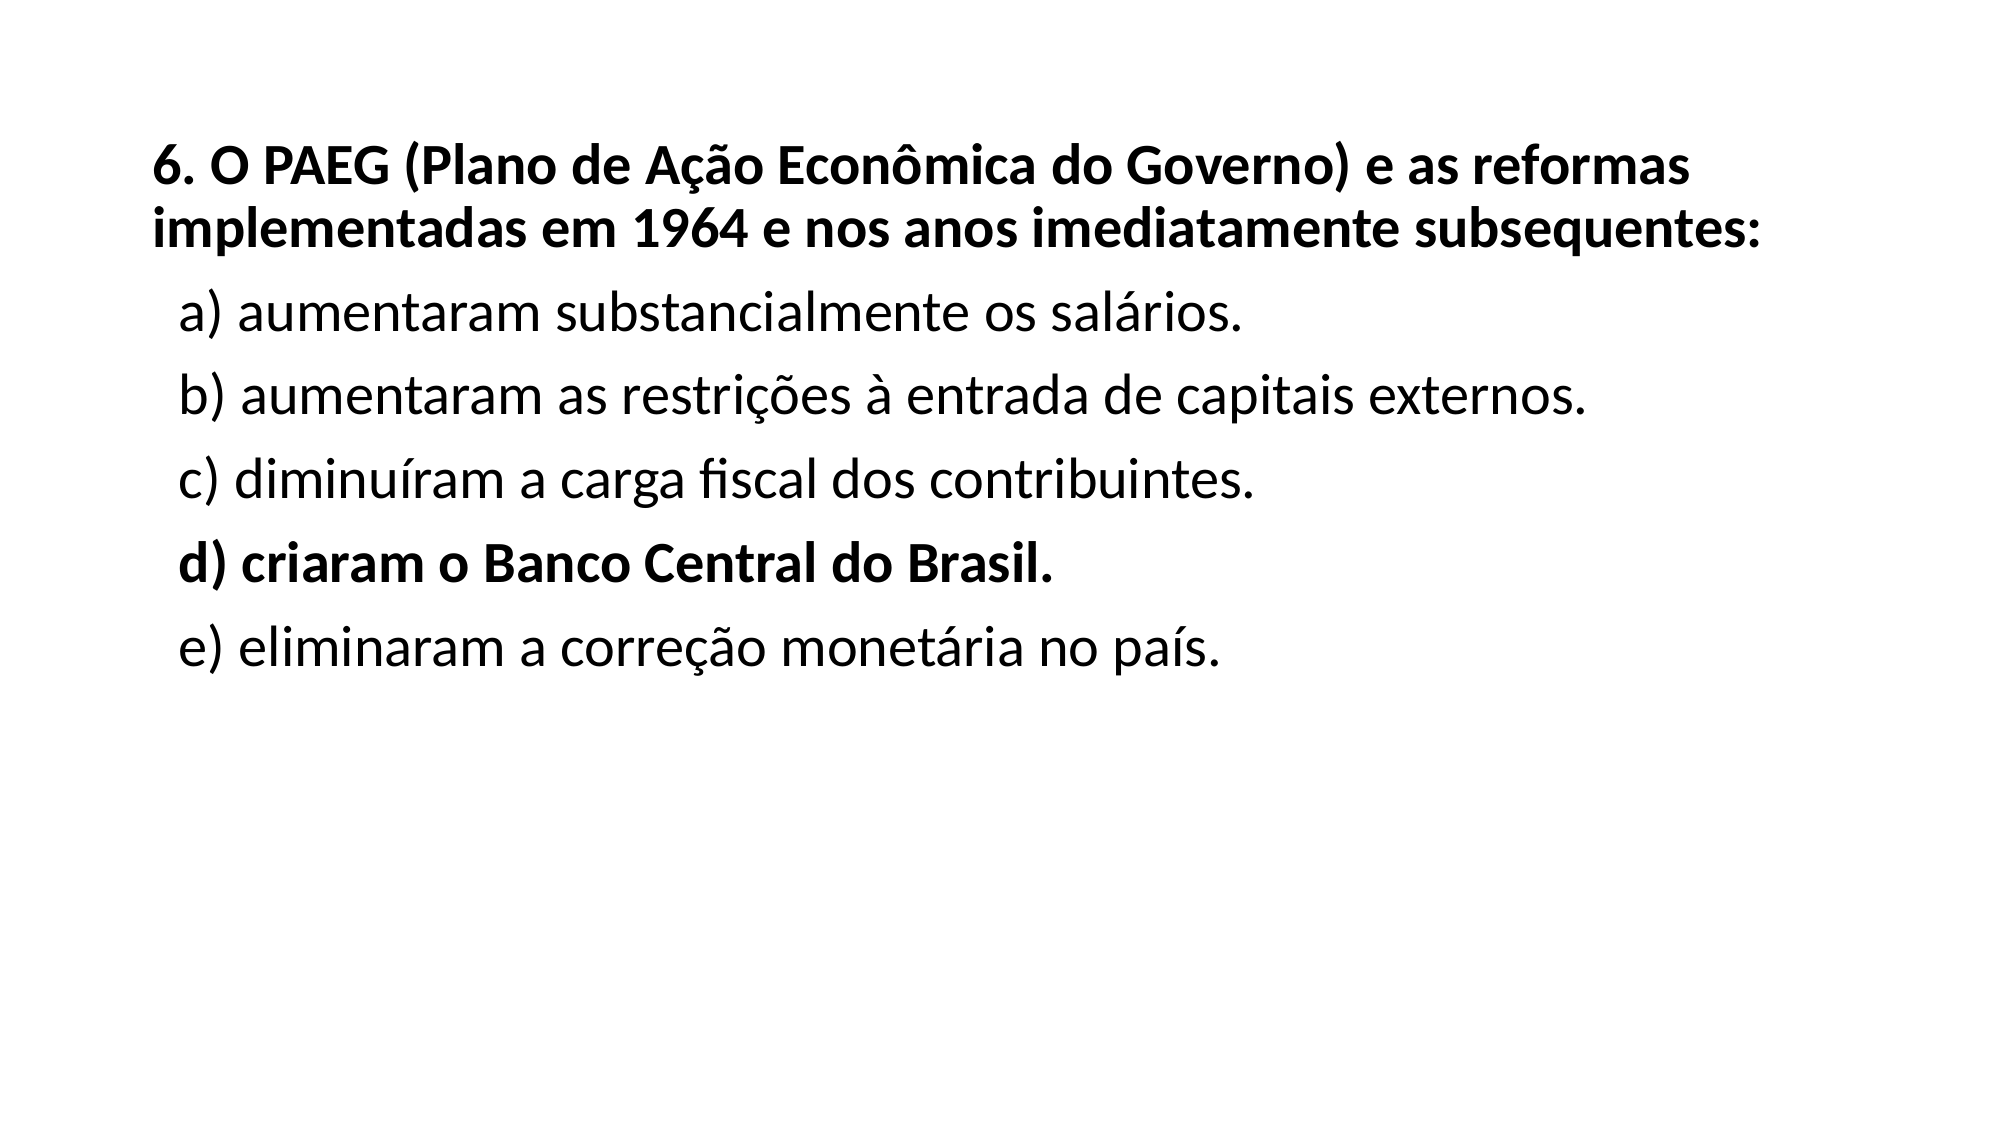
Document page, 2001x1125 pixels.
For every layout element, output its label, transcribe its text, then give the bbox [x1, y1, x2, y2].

list 6. O PAEG (Plano de Ação Econômica do Governo) e as reformas implementadas em 1964 e nos anos imediatamente subsequentes: a) aumentaram substancialmente os salários. b) aumentaram as restrições à entrada de capitais externos. c) diminuíram a carga fiscal dos contribuintes. d) criaram o Banco Central do Brasil. e) eliminaram a correção monetária no país. [137, 126, 1863, 1014]
